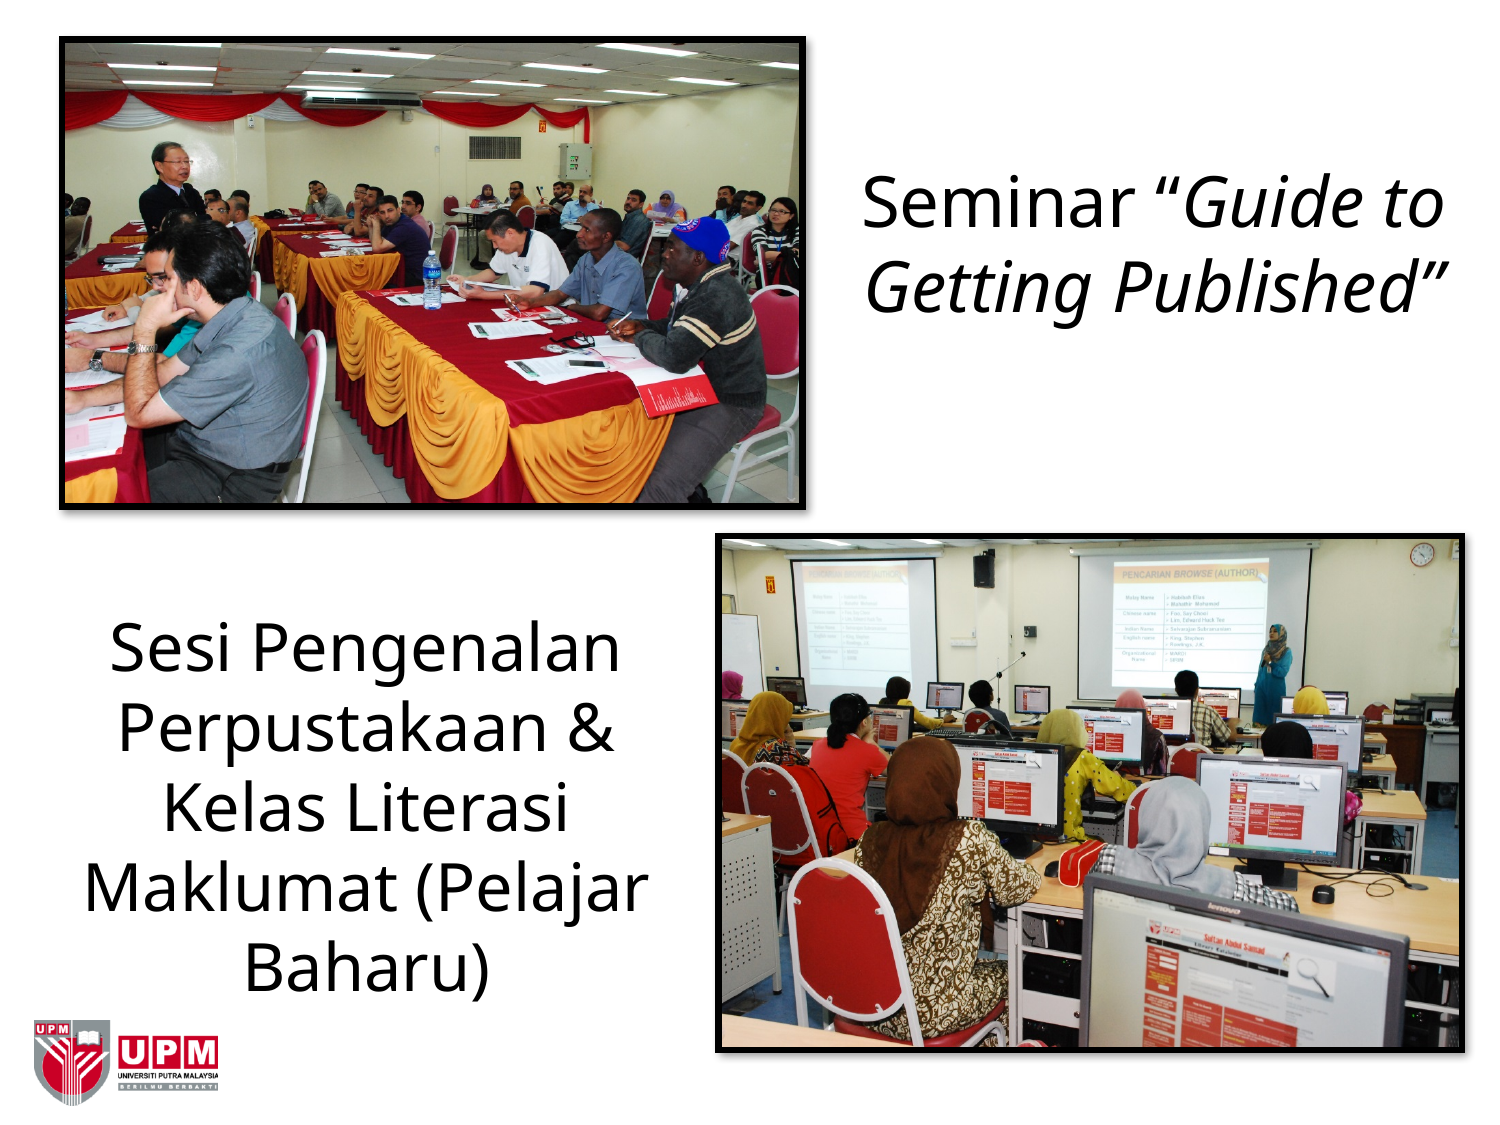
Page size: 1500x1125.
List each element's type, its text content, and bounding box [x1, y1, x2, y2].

picture [33, 1020, 219, 1106]
text_box Seminar “Guide to Getting Published” [820, 148, 1487, 334]
picture [721, 538, 1459, 1048]
text_box Sesi Pengenalan Perpustakaan & Kelas Literasi Maklumat (Pelajar Baharu) [33, 597, 700, 1013]
picture [64, 42, 800, 504]
